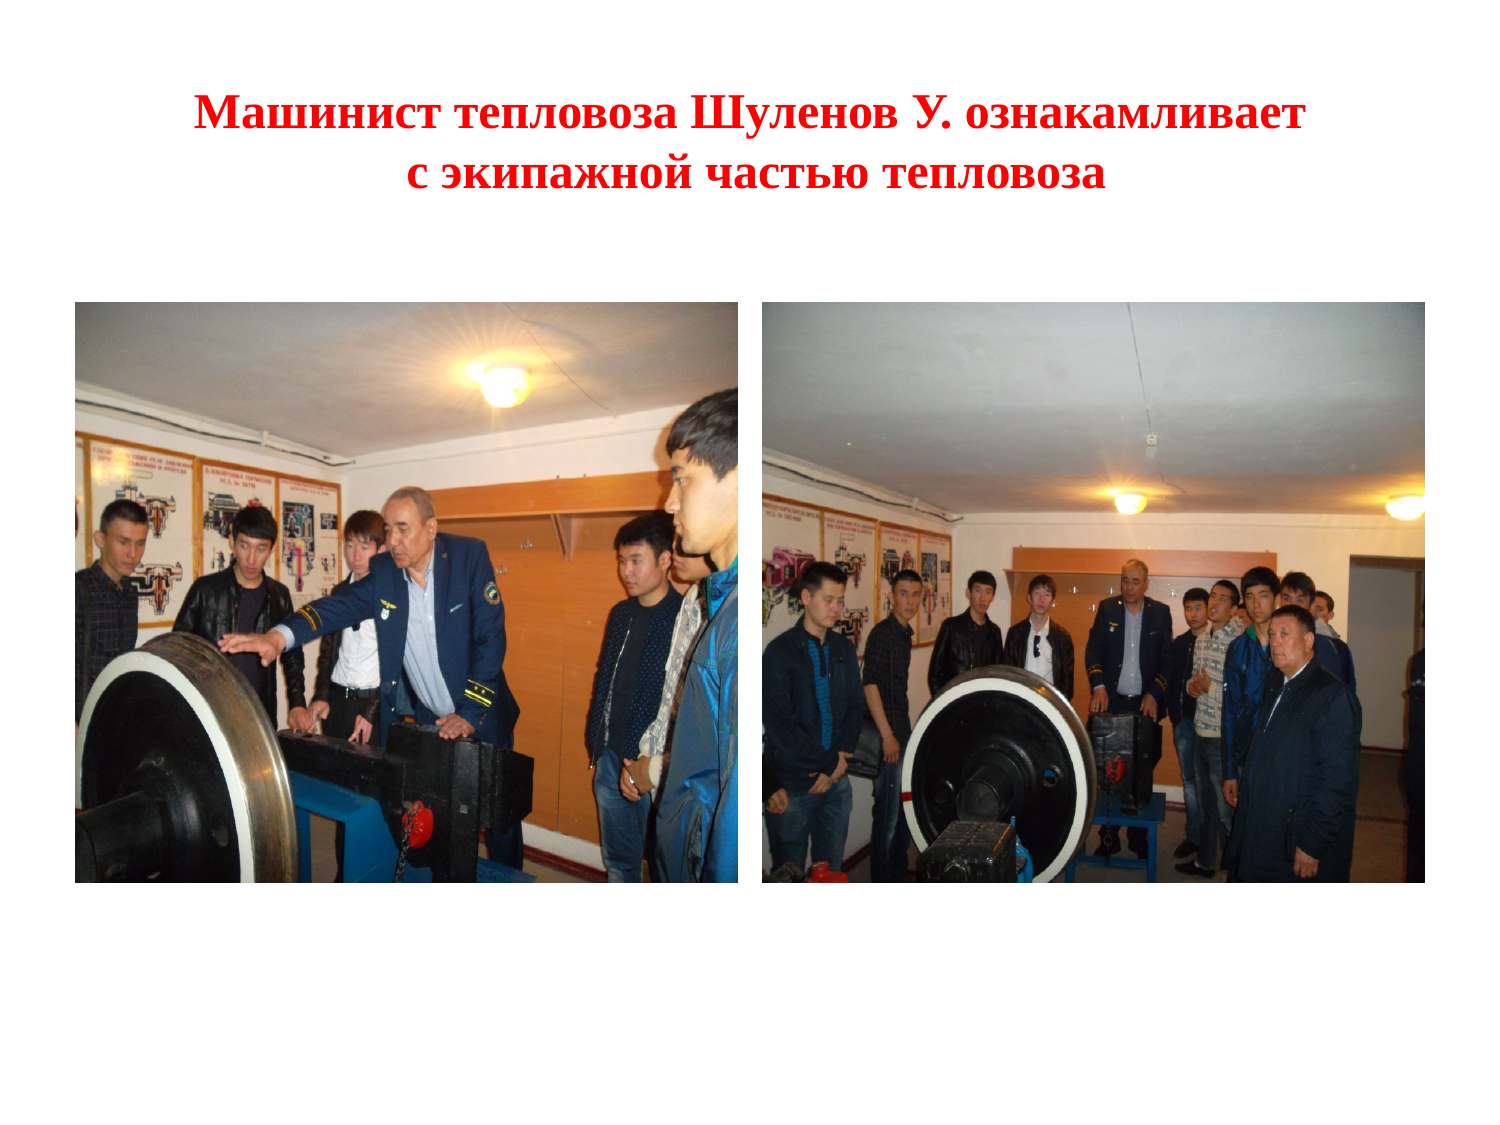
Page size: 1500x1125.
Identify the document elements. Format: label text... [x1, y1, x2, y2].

title Машинист тепловоза Шуленов У. ознакамливает с экипажной частью тепловоза [75, 45, 1425, 233]
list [74, 302, 738, 883]
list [762, 302, 1426, 883]
